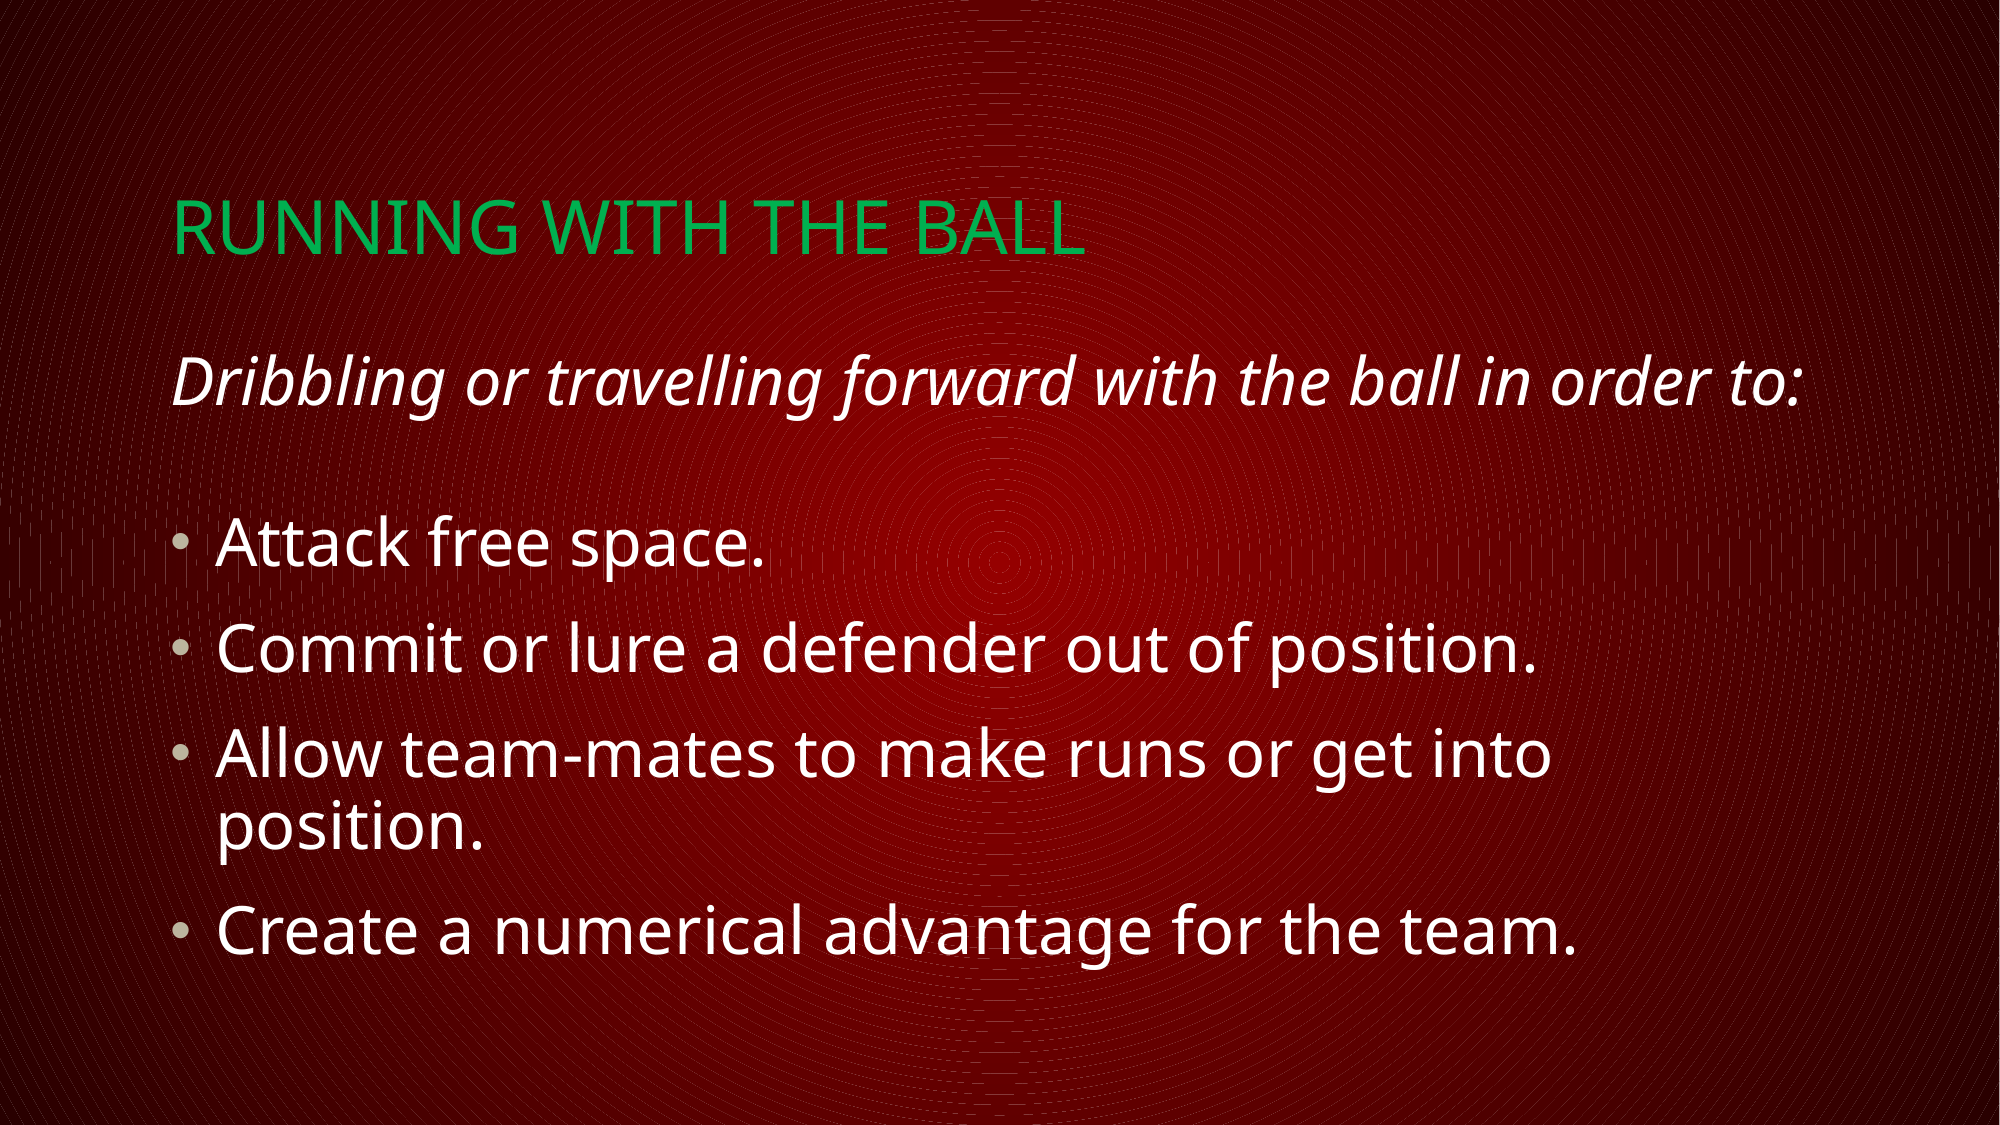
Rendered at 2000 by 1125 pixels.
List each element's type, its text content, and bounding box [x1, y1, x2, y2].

list Dribbling or travelling forward with the ball in order to: Attack free space. Commit or lure a defender out of position. Allow team-mates to make runs or get into position. Create a numerical advantage for the team. [149, 338, 1850, 1030]
title RUNNING WITH THE BALL [149, 79, 1850, 280]
